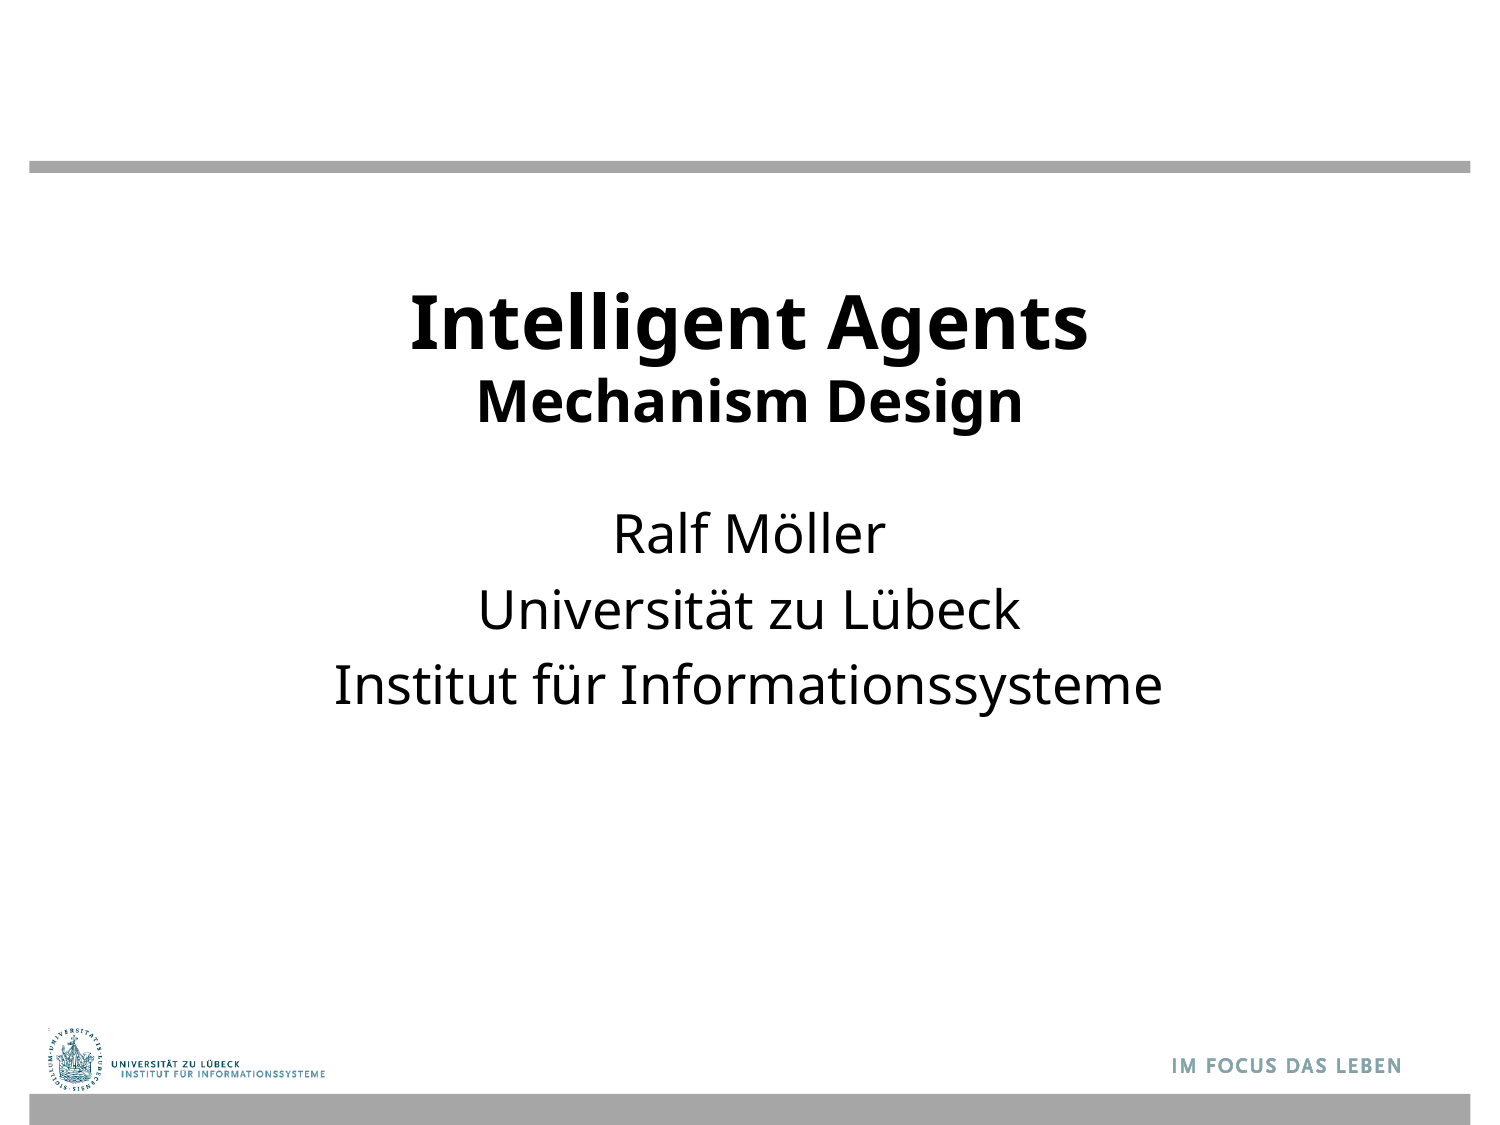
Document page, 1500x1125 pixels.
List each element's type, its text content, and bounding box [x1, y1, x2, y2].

picture [1173, 1058, 1400, 1073]
subtitle Ralf Möller Universität zu Lübeck Institut für Informationssysteme [225, 491, 1275, 988]
title Intelligent Agents Mechanism Design [29, 267, 1471, 468]
